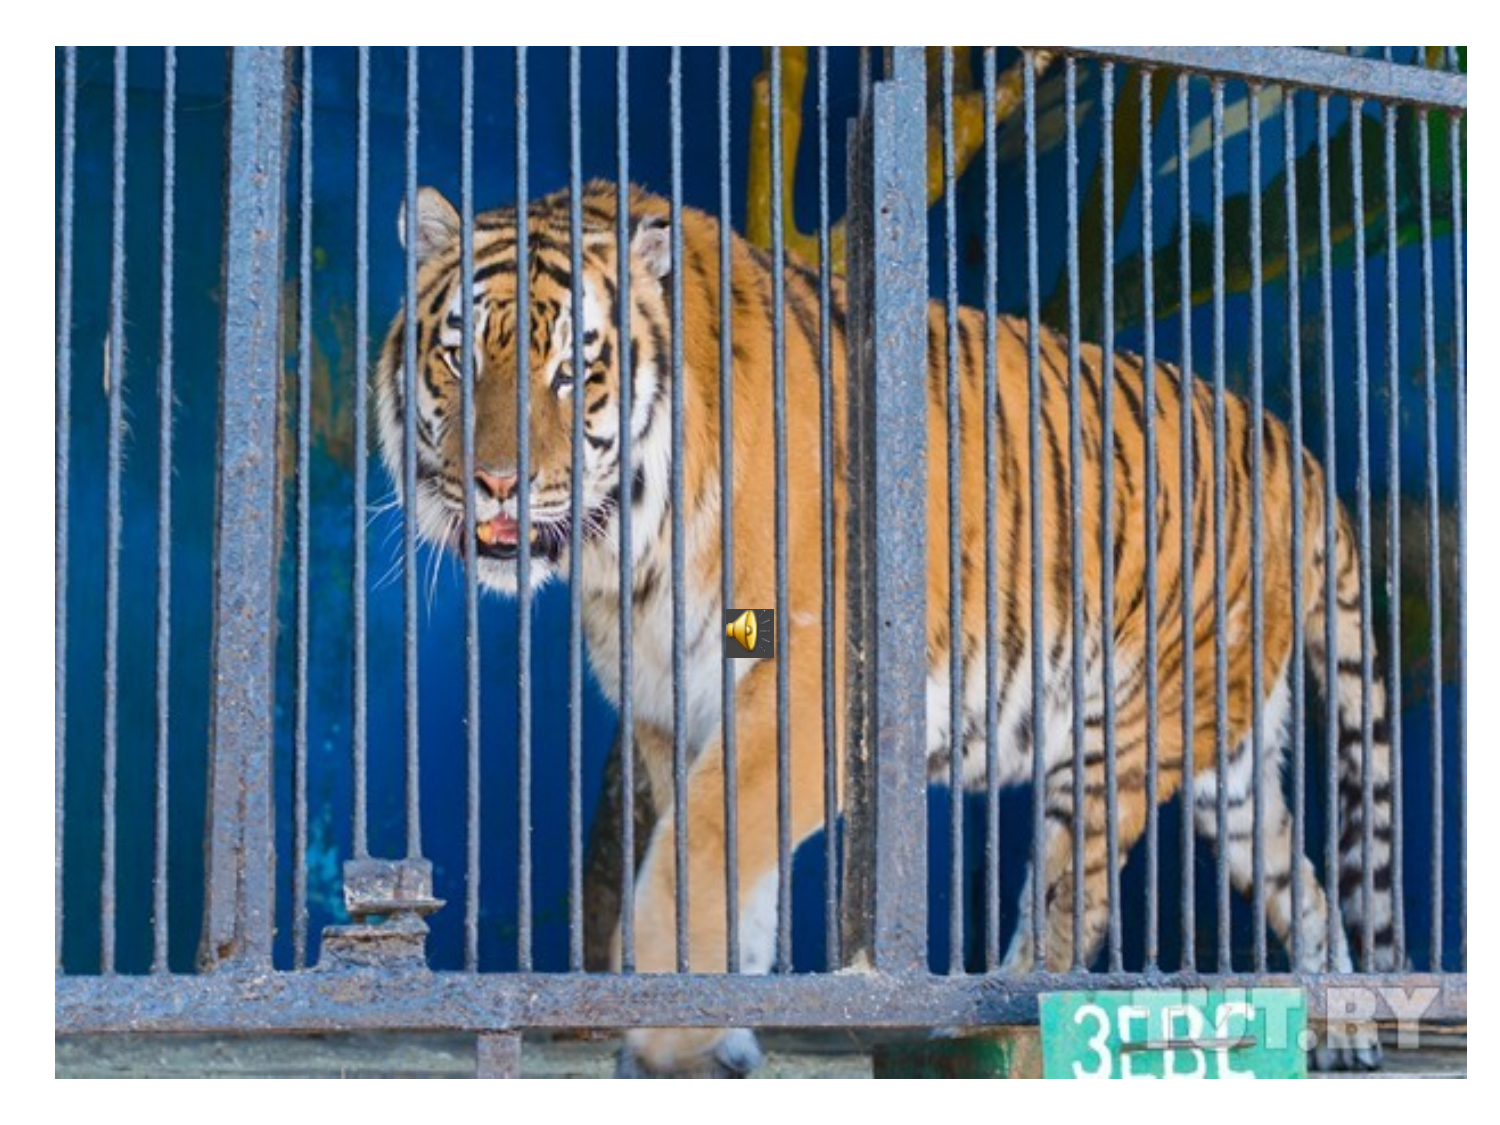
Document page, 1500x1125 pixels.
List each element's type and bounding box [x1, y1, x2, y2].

list [724, 608, 776, 659]
picture [55, 46, 1467, 1079]
